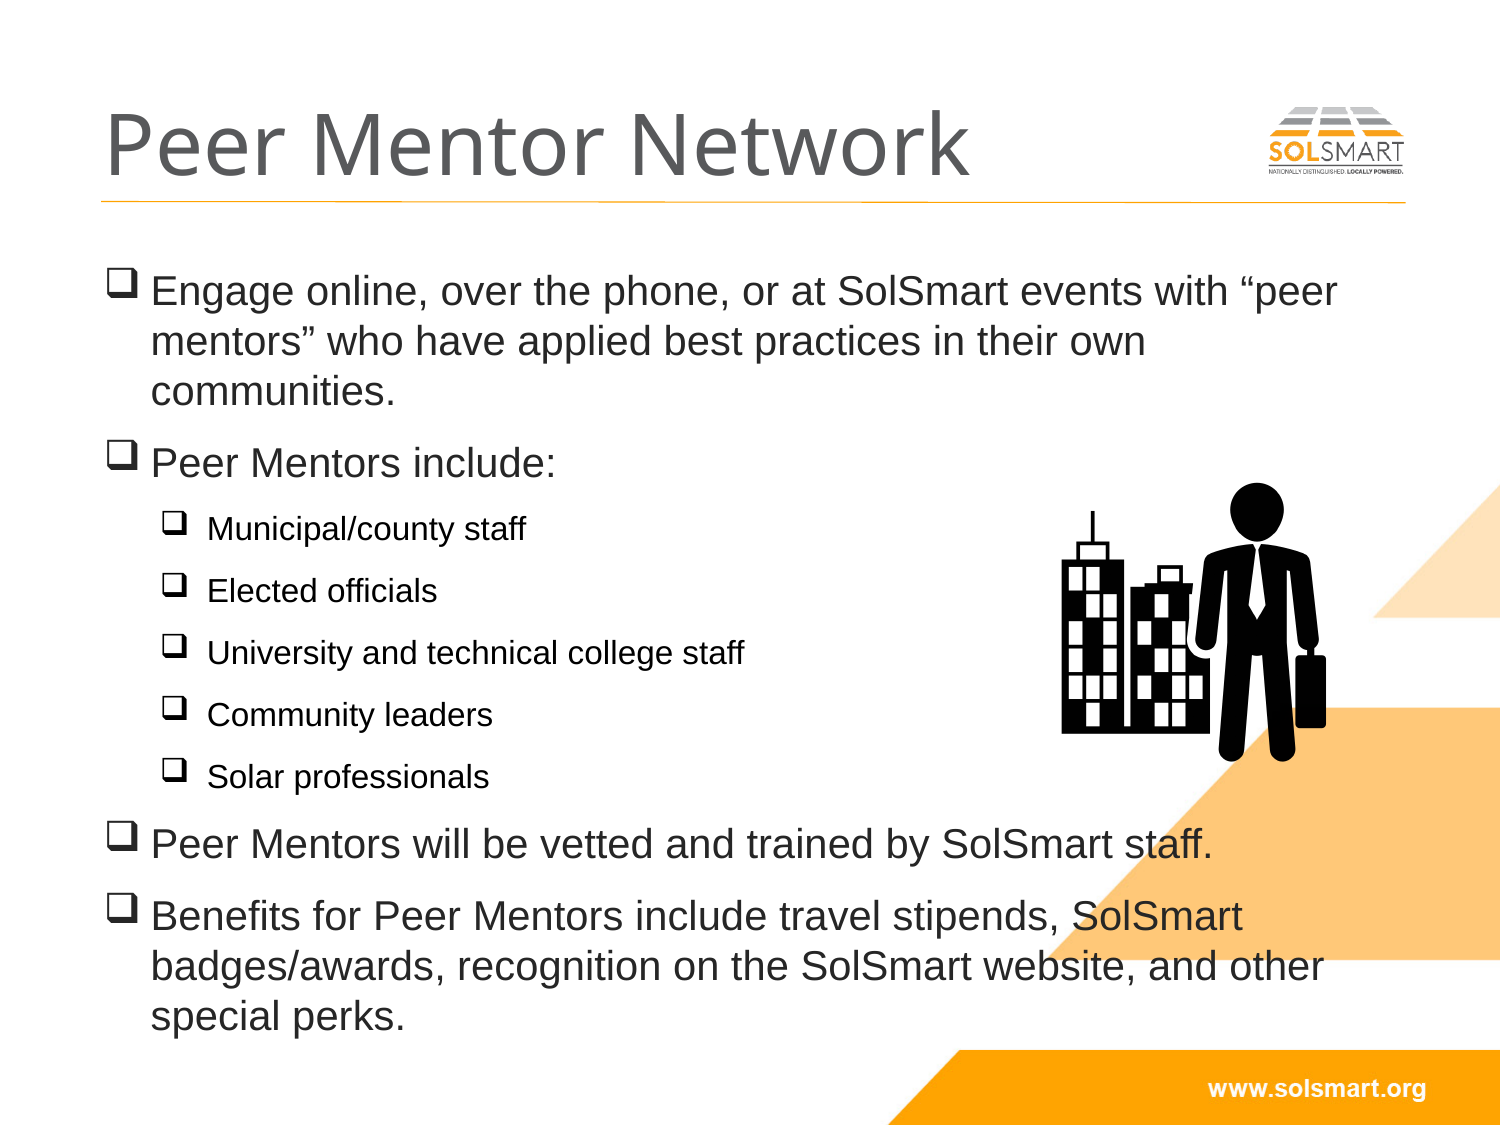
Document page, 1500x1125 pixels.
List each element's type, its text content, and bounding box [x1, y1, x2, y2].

text_box Engage online, over the phone, or at SolSmart events with “peer mentors” who have applied best practices in their own communities. Peer Mentors include: Municipal/county staff Elected officials University and technical college staff Community leaders Solar professionals Peer Mentors will be vetted and trained by SolSmart staff. Benefits for Peer Mentors include travel stipends, SolSmart badges/awards, recognition on the SolSmart website, and other special perks. [89, 256, 1394, 1046]
picture [0, 0, 1500, 1125]
title Peer Mentor Network [89, 89, 1415, 206]
